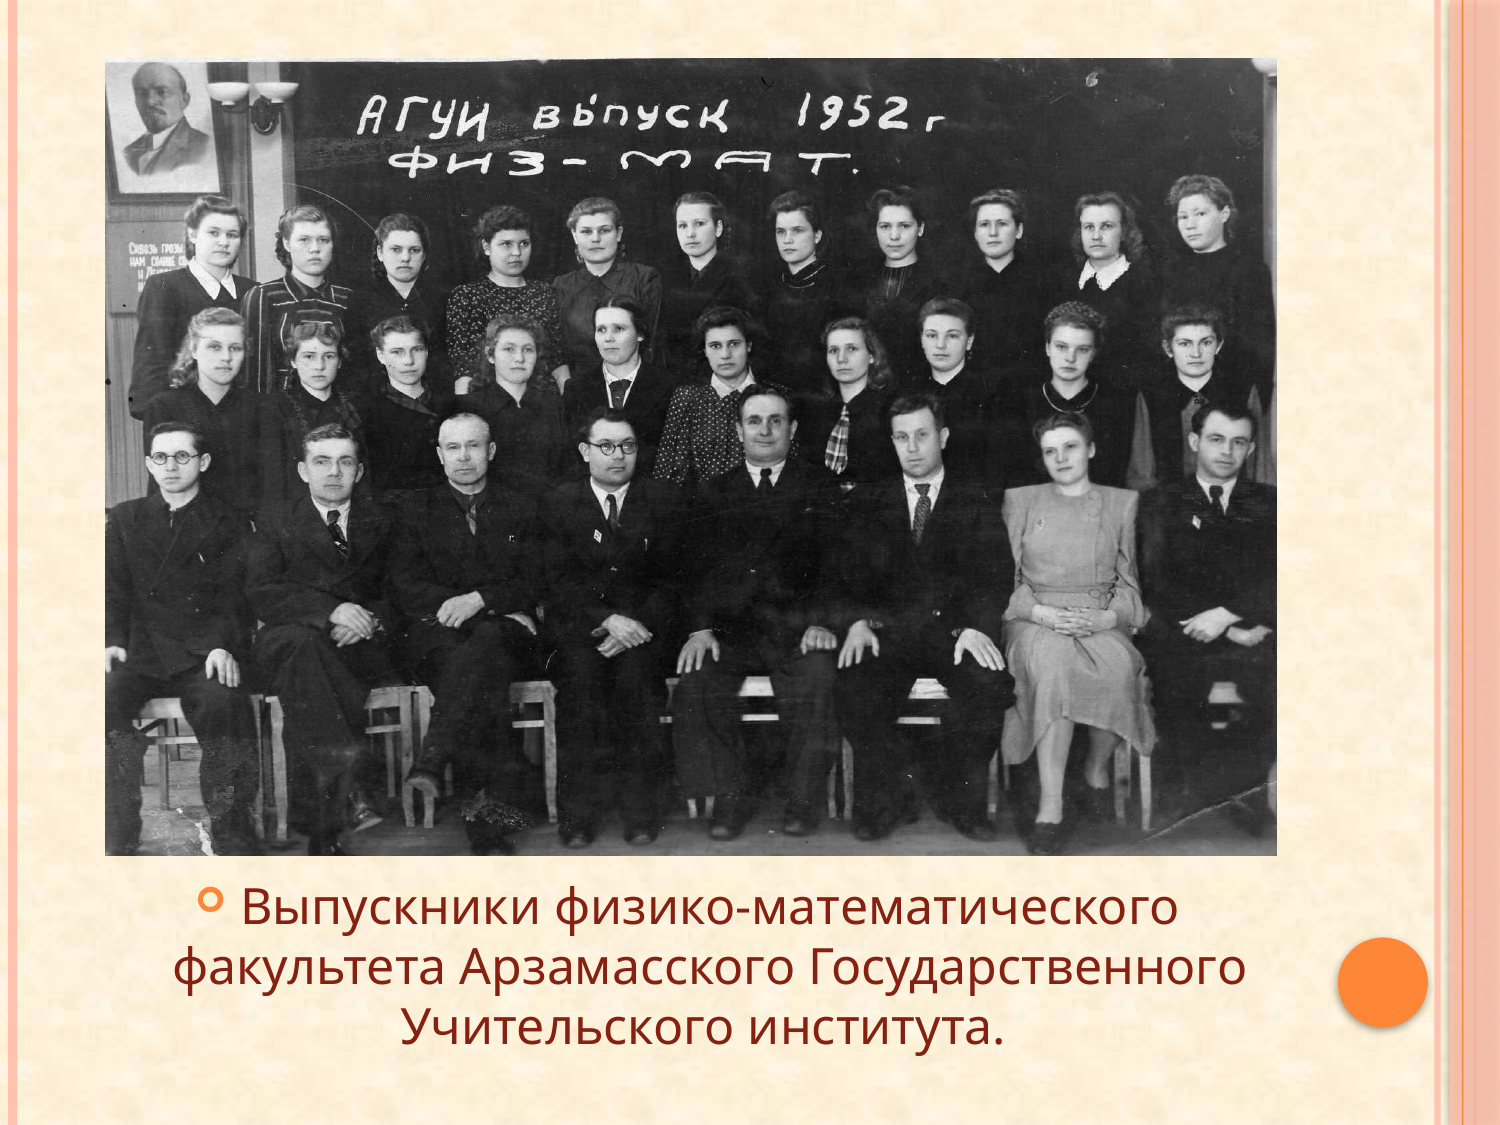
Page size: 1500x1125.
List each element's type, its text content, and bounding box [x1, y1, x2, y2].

picture [0, 0, 7, 1125]
picture [18, 0, 1434, 1125]
picture [1441, 0, 1449, 1125]
list Выпускники физико-математического факультета Арзамасского Государственного Учительского института. [75, 867, 1300, 1062]
